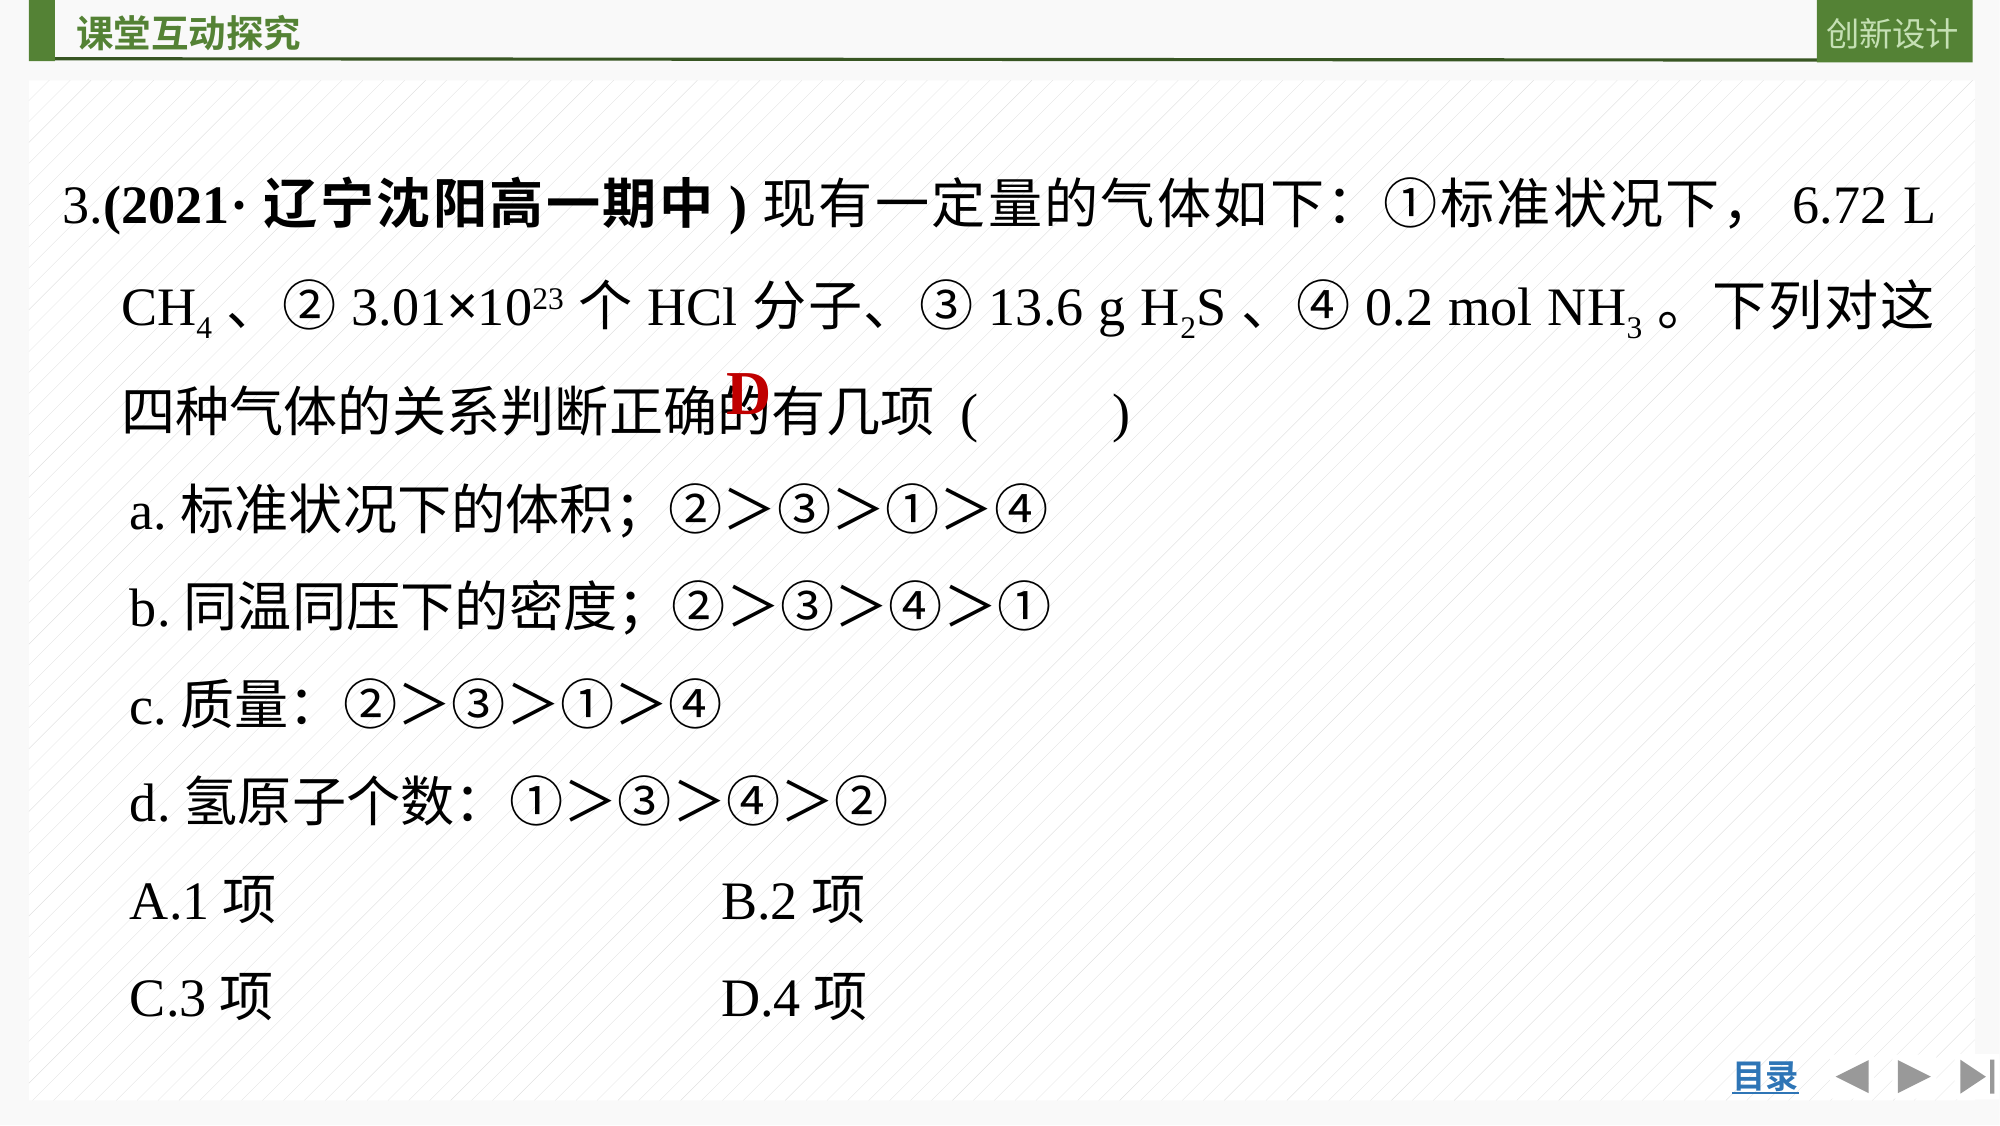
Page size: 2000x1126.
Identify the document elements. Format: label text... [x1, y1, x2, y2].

text_box 3.(2021·辽宁沈阳高一期中)现有一定量的气体如下：①标准状况下，6.72 L CH4、②3.01×1023个HCl分子、③13.6 g H2S、④0.2 mol NH3。下列对这四种气体的关系判断正确的有几项 ( ) a.标准状况下的体积；②＞③＞①＞④ b.同温同压下的密度；②＞③＞④＞① c.质量：②＞③＞①＞④ d.氢原子个数：①＞③＞④＞② A.1项 B.2项 C.3项 D.4项 [42, 126, 1955, 1038]
text_box D [711, 345, 780, 435]
